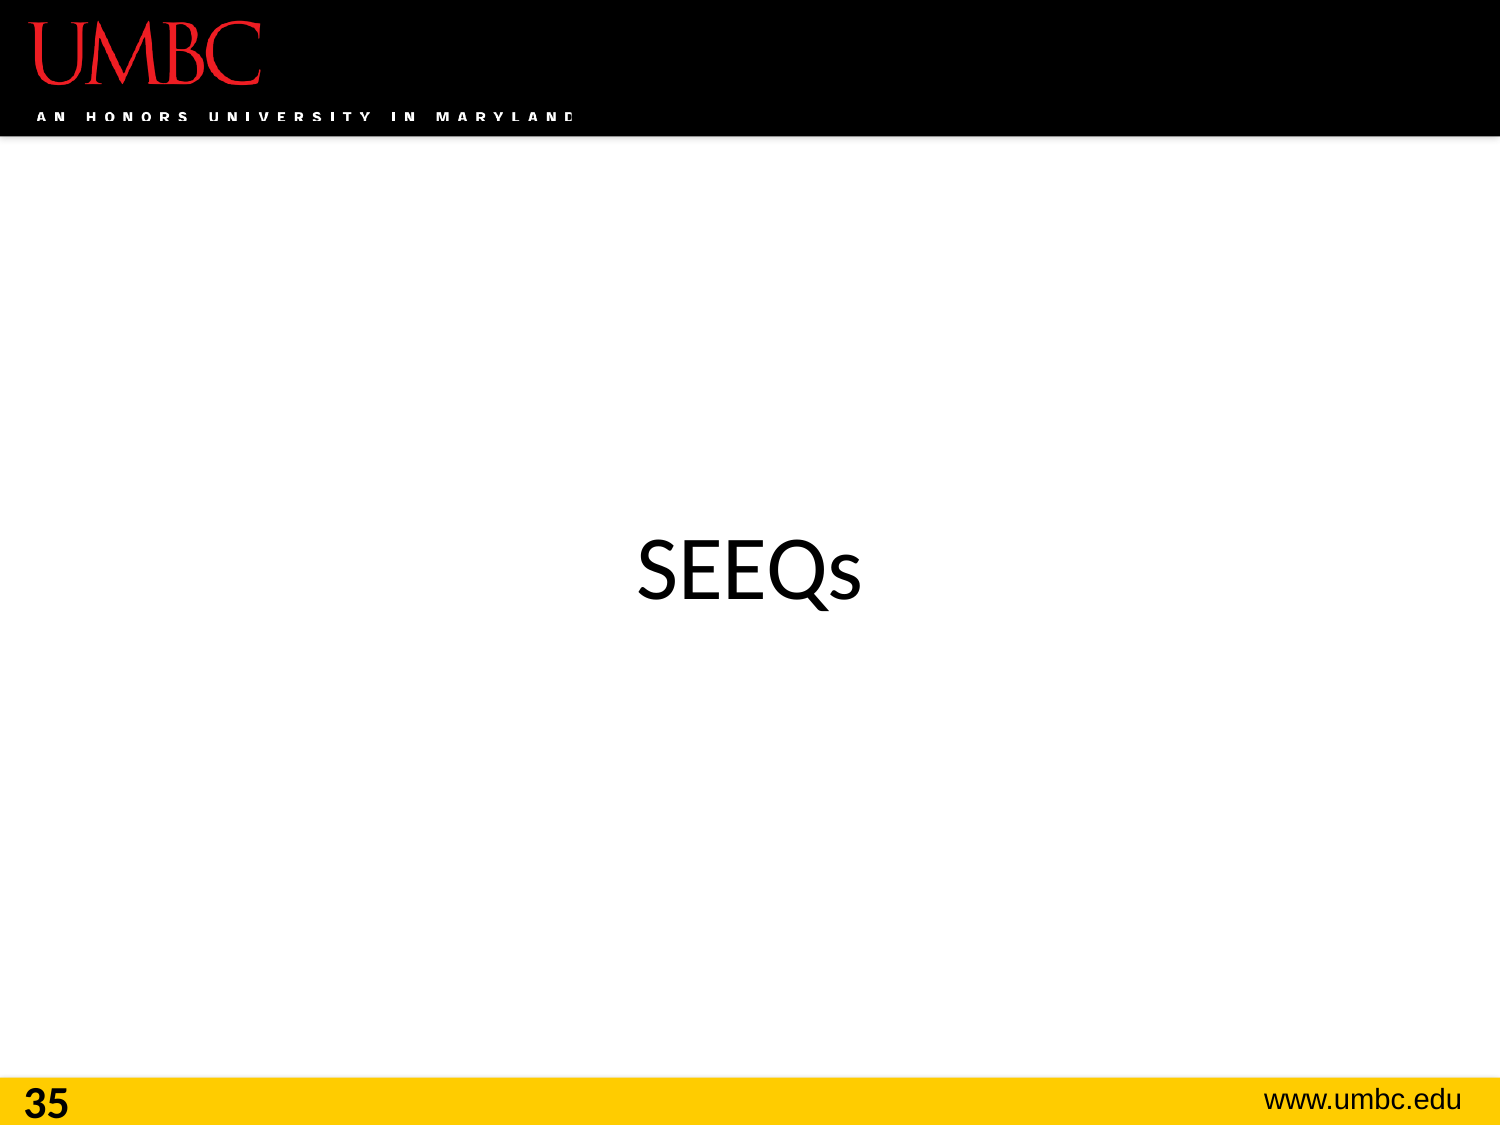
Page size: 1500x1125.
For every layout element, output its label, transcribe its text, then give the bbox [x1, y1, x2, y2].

slide_number 35 [0, 1065, 94, 1125]
title SEEQs [112, 441, 1388, 683]
